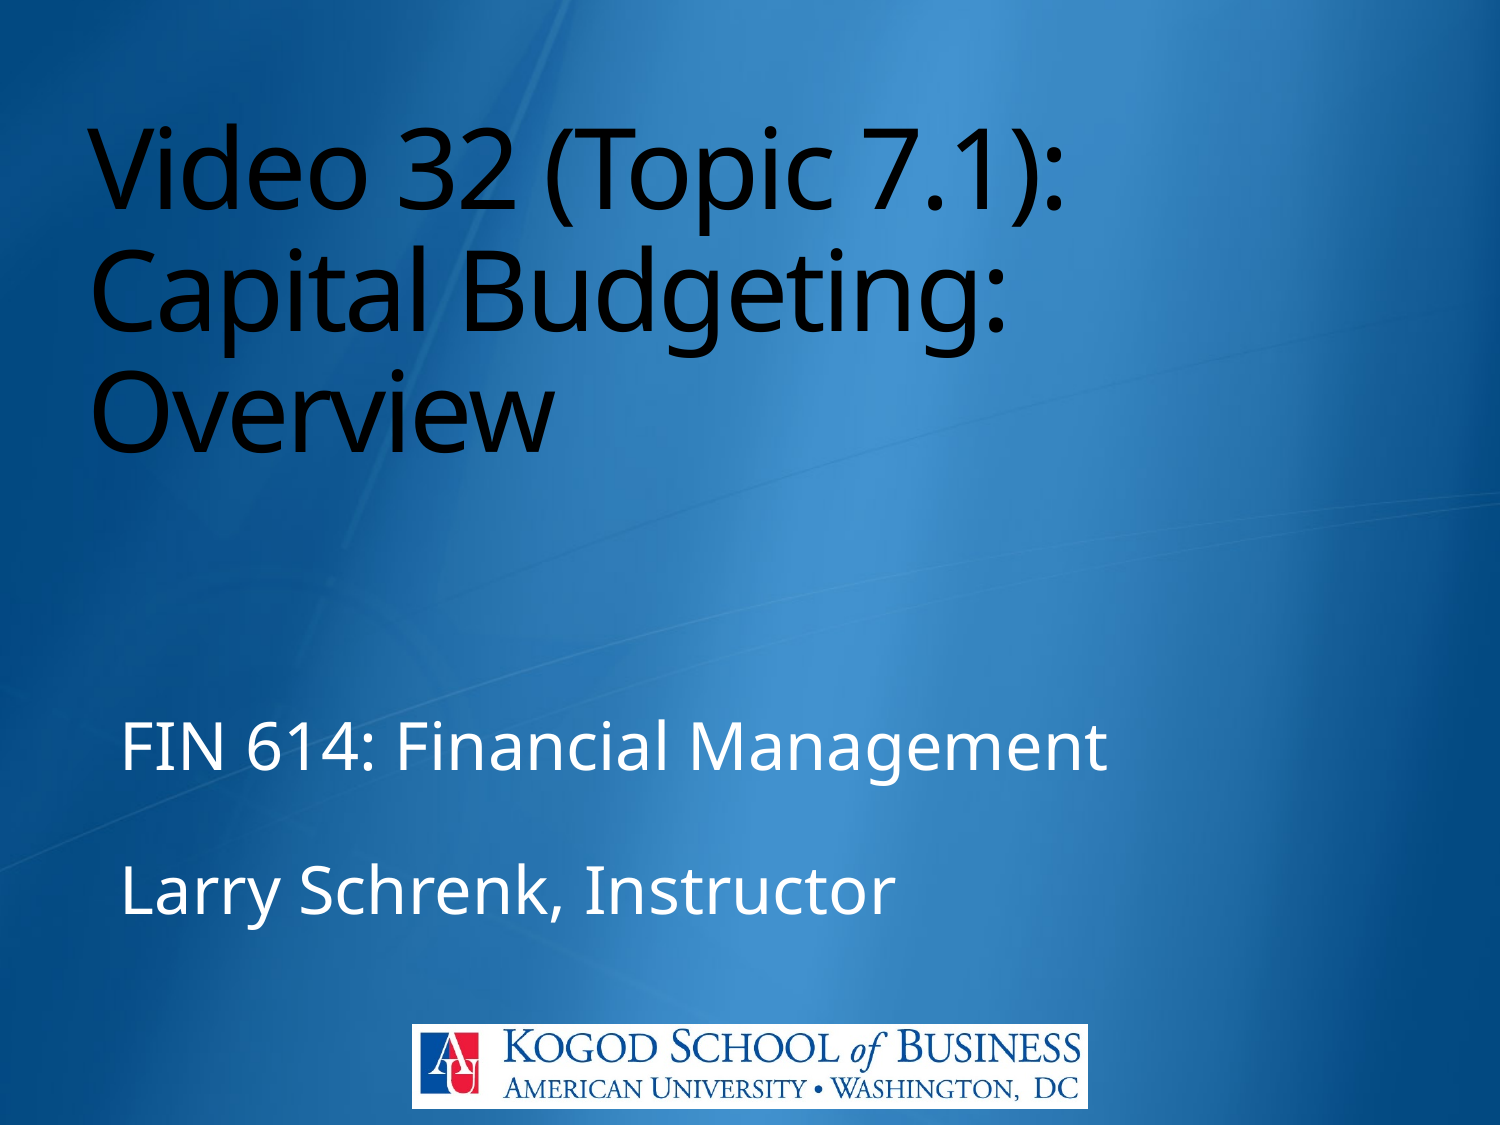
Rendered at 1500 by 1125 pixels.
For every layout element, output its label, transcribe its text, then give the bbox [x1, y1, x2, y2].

subtitle FIN 614: Financial Management Larry Schrenk, Instructor [119, 712, 1380, 950]
picture [0, 0, 1500, 1125]
title Video 32 (Topic 7.1): Capital Budgeting: Overview [87, 112, 1450, 600]
